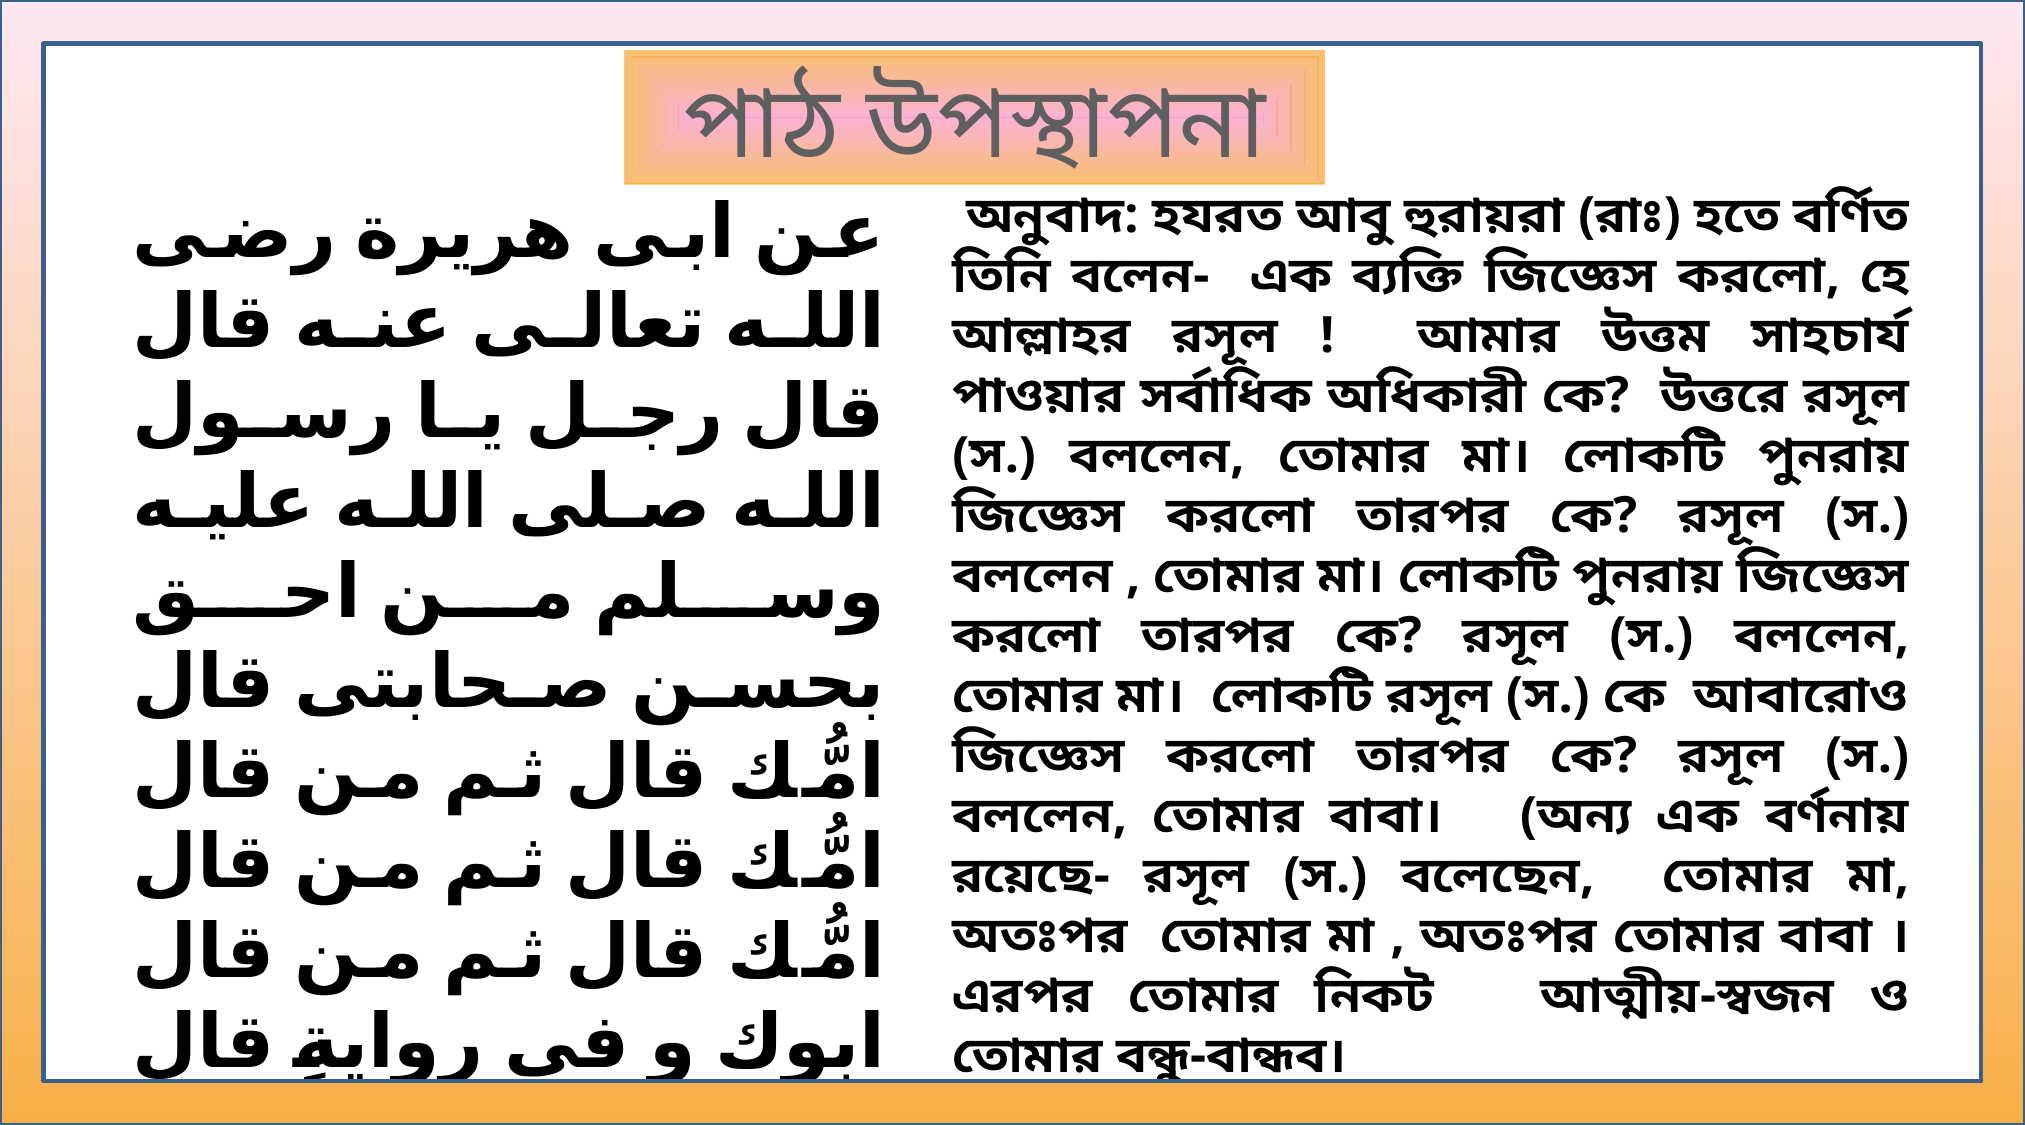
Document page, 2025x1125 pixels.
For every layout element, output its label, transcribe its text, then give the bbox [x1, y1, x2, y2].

text_box অনুবাদ: হযরত আবু হুরায়রা (রাঃ) হতে বর্ণিত তিনি বলেন- এক ব্যক্তি জিজ্ঞেস করলো, হে আল্লাহর রসূল ! আমার উত্তম সাহচার্য পাওয়ার সর্বাধিক অধিকারী কে? উত্তরে রসূল (স.) বললেন, তোমার মা। লোকটি পুনরায় জিজ্ঞেস করলো তারপর কে? রসূল (স.) বললেন , তোমার মা। লোকটি পুনরায় জিজ্ঞেস করলো তারপর কে? রসূল (স.) বললেন, তোমার মা। লোকটি রসূল (স.) কে আবারোও জিজ্ঞেস করলো তারপর কে? রসূল (স.) বললেন, তোমার বাবা। (অন্য এক বর্ণনায় রয়েছে- রসূল (স.) বলেছেন, তোমার মা, অতঃপর তোমার মা , অতঃপর তোমার বাবা । এরপর তোমার নিকট আত্মীয়-স্বজন ও তোমার বন্ধু-বান্ধব। (হাদীসদ্বয়ের ওপর ইমাম বুখারী ও ইমাম মুসলিম ঐক্যমত পোষণ করেছেন)। [937, 174, 1924, 1079]
text_box عن ابى هريرة رضى الله تعالى عنه قال قال رجل يا رسول الله صلى الله عليه وسلم من احق بحسن صحابتى قال امُّك قال ثم من قال امُّك قال ثم من قال امُّك قال ثم من قال ابوك و فى روايةٍ قال امُّك ثم امُّك ثم ابوك ثم ادناك ثم ادناك ( متفق عليه) [118, 174, 900, 1079]
text_box [0, 0, 2025, 1125]
text_box পাঠ উপস্থাপনা [624, 50, 1325, 185]
